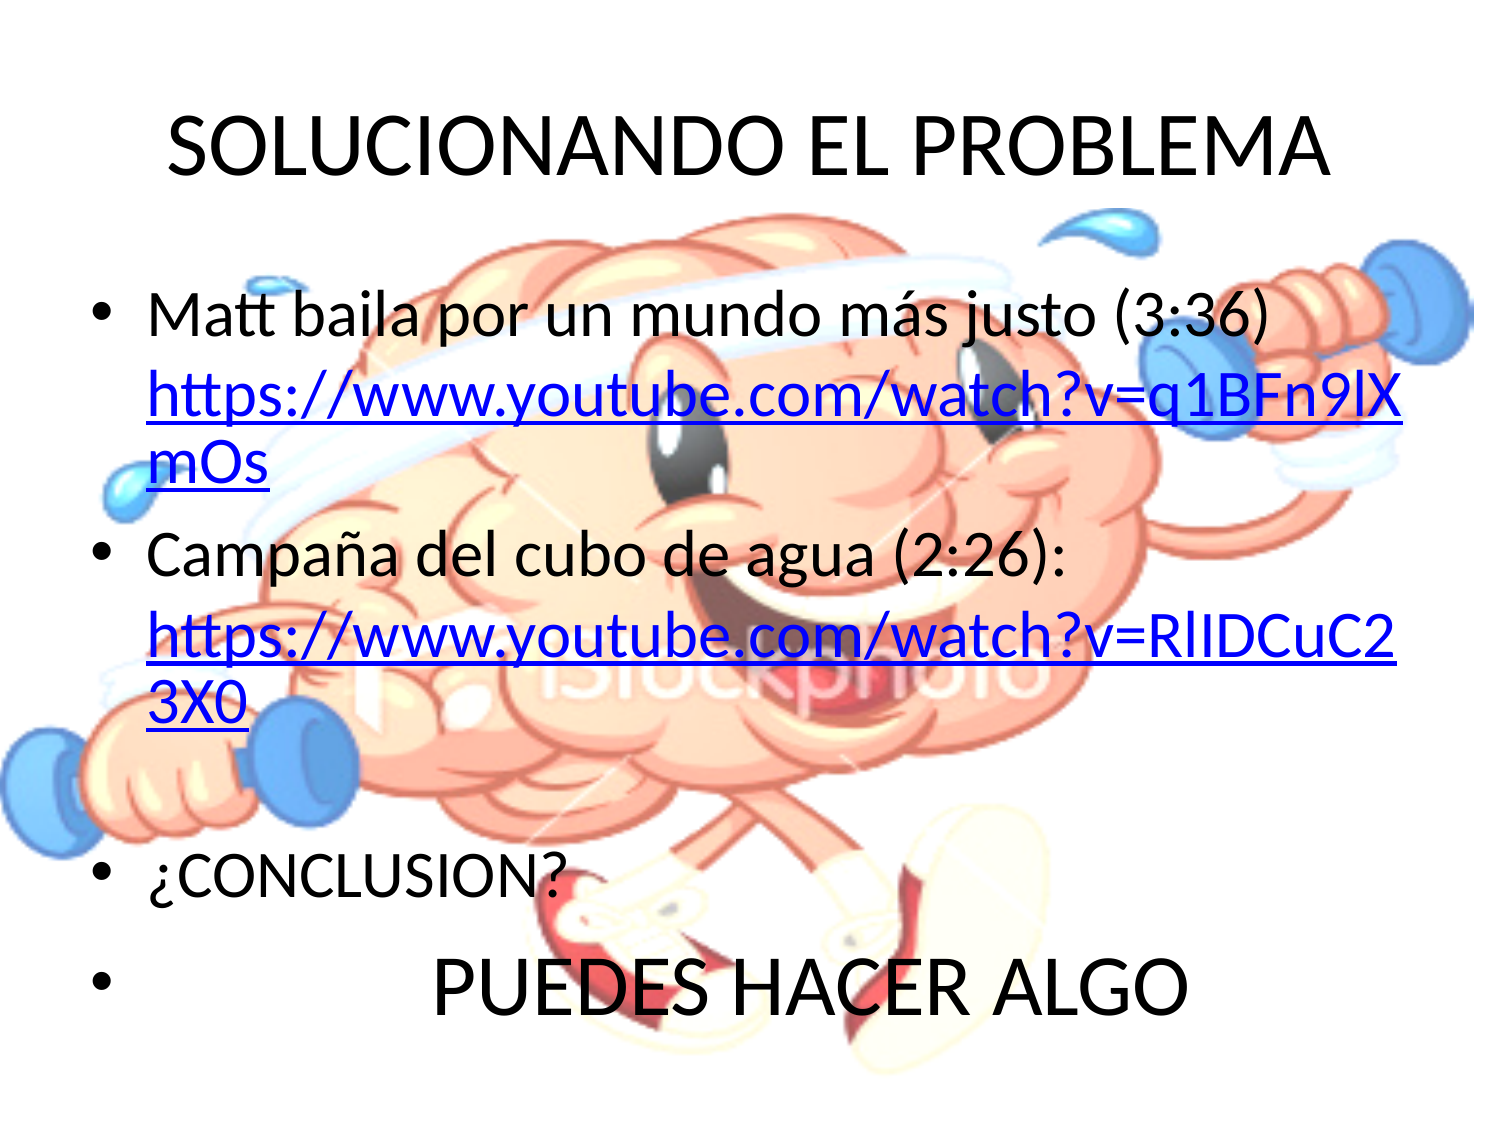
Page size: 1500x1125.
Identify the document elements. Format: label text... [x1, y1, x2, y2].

title SOLUCIONANDO EL PROBLEMA [74, 44, 1426, 206]
picture [0, 207, 1474, 1125]
